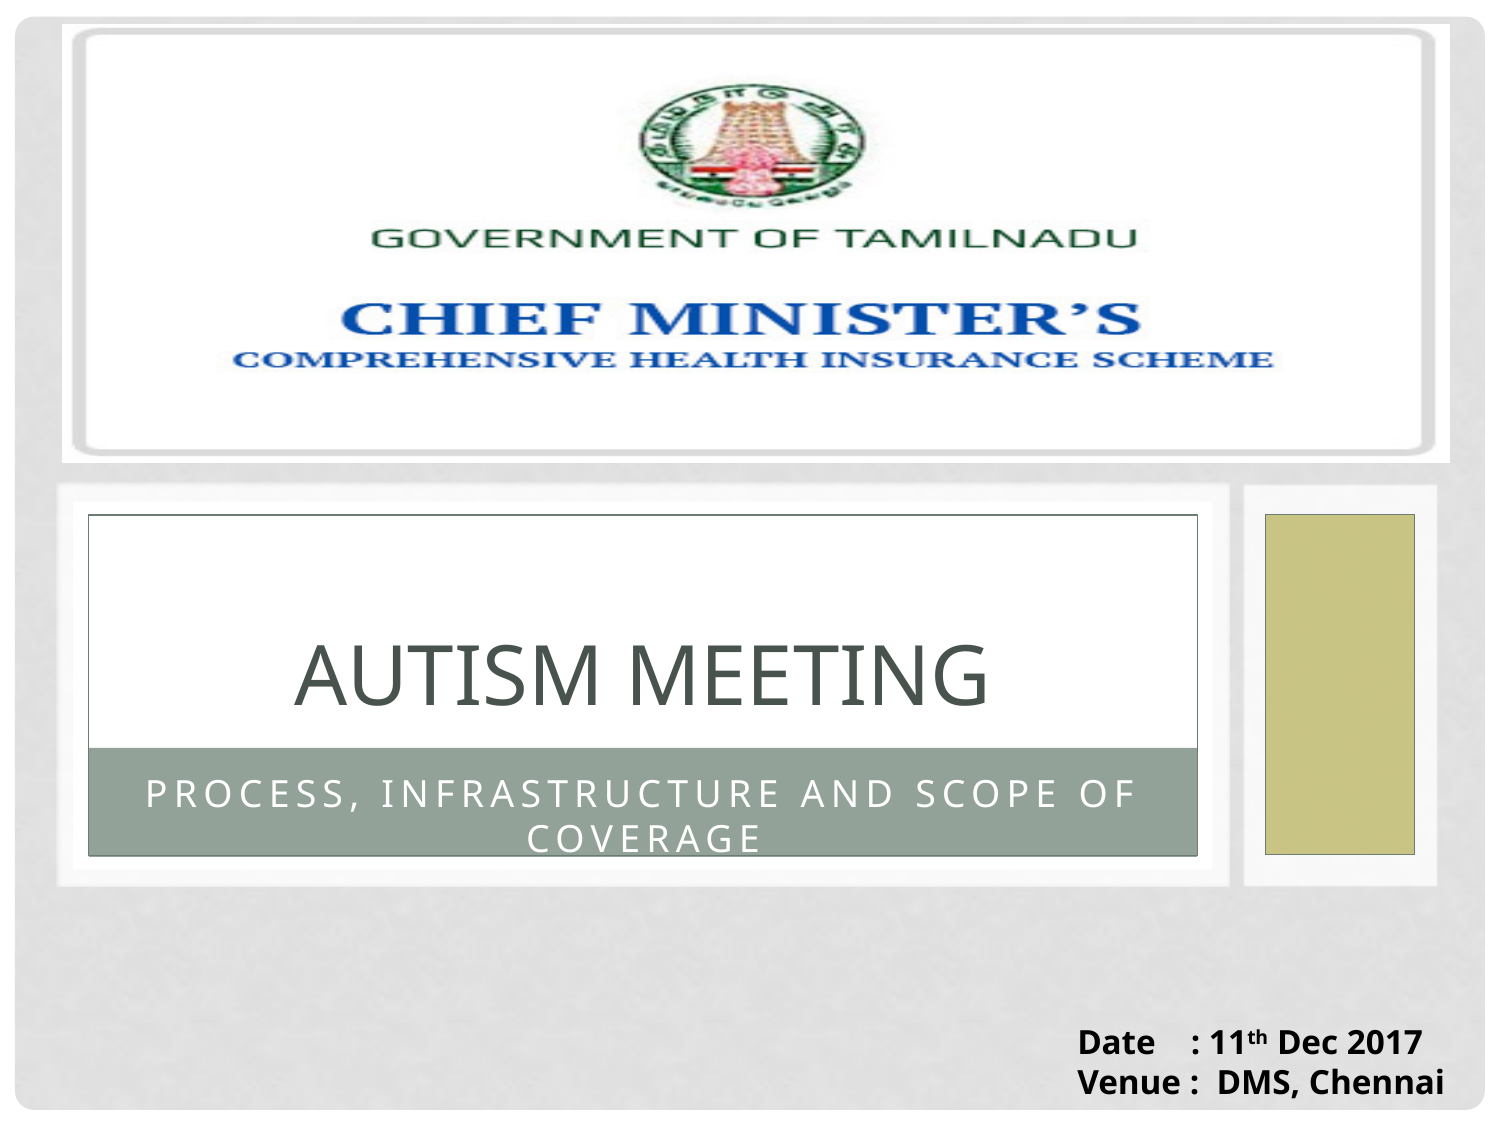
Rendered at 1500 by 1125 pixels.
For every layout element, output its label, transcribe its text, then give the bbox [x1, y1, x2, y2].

subtitle Process, infrastructure and scope of coverage [105, 762, 1181, 938]
text_box Date : 11th Dec 2017 Venue : DMS, Chennai [1062, 1013, 1500, 1109]
picture [62, 24, 1451, 463]
title Autism meeting [99, 529, 1187, 730]
